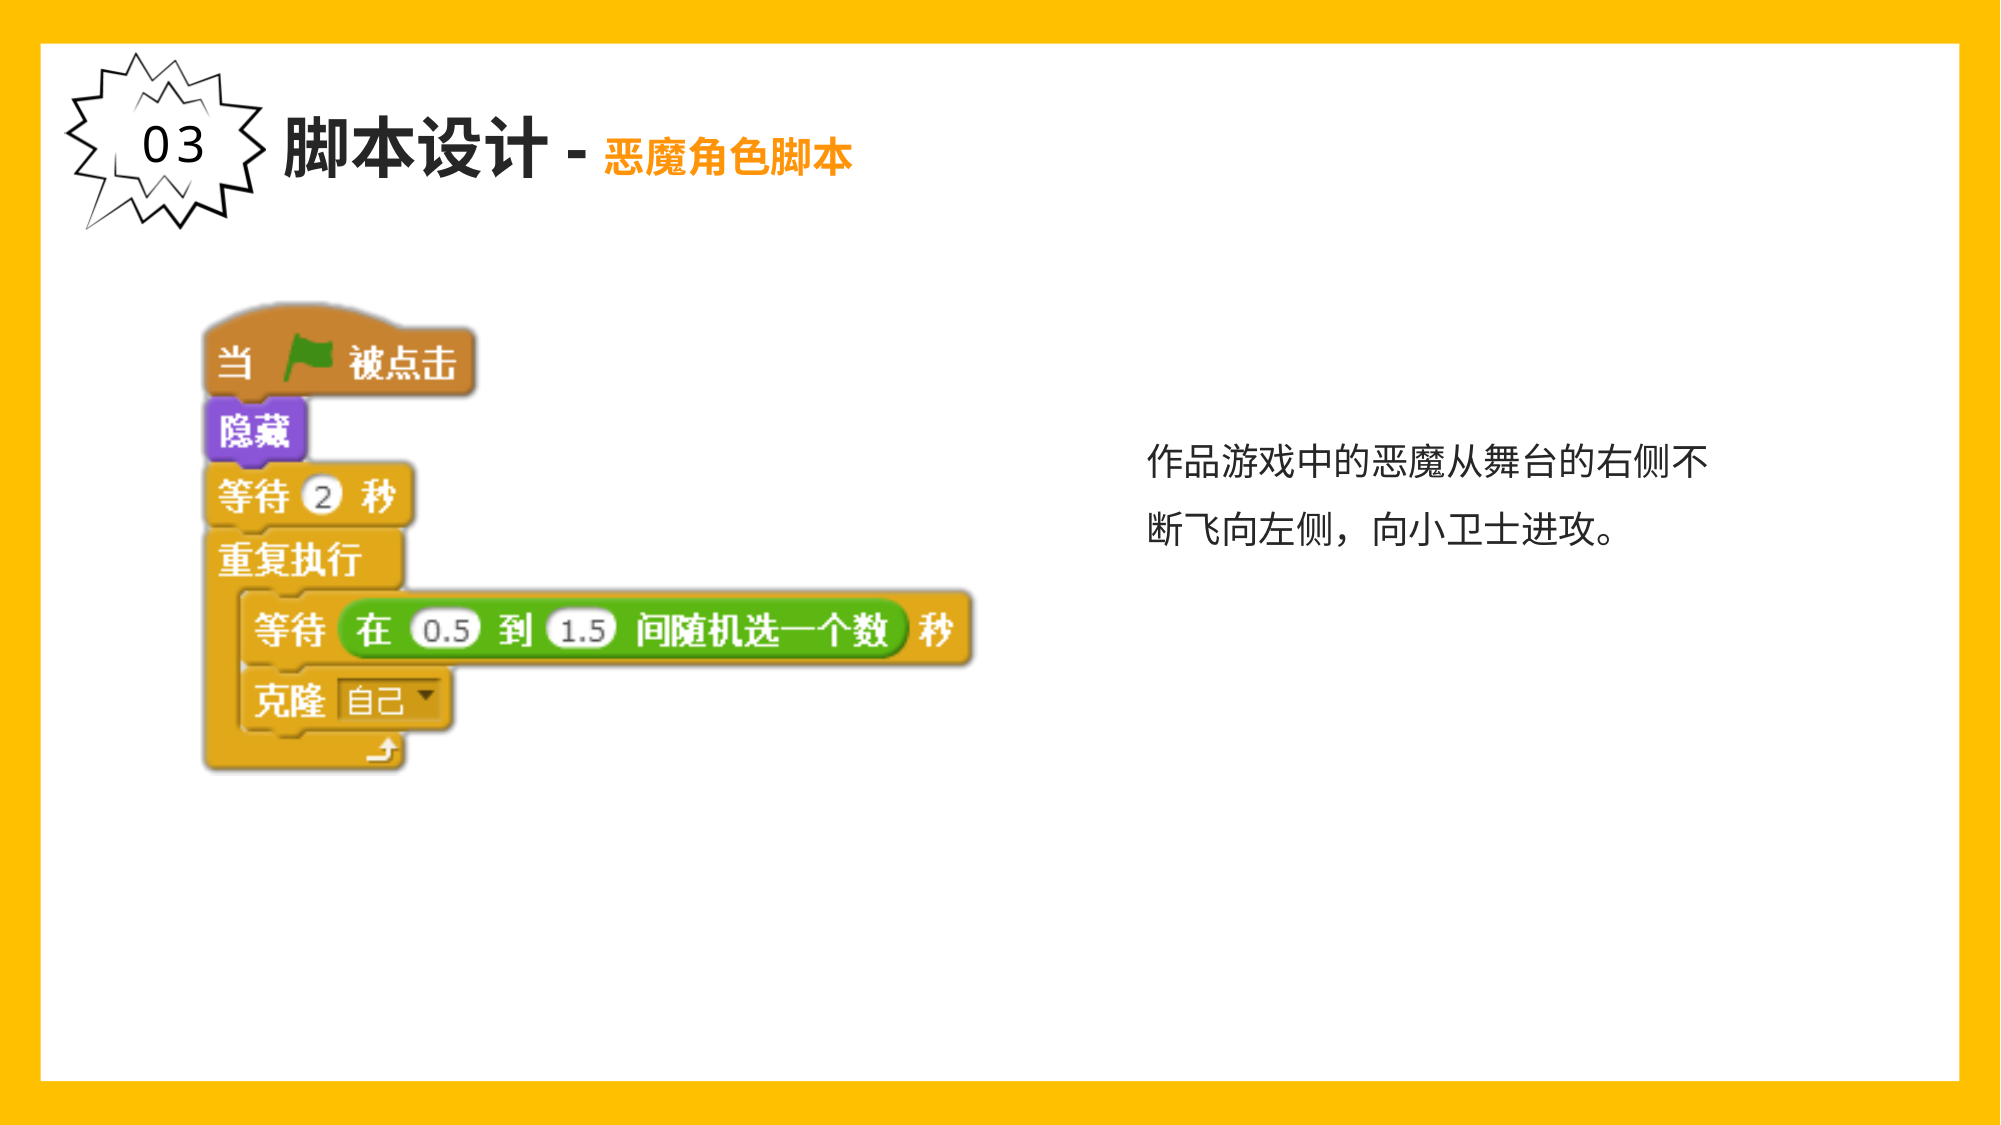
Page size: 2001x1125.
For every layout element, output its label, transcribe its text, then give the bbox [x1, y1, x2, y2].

picture [200, 300, 978, 776]
text_box 作品游戏中的恶魔从舞台的右侧不断飞向左侧，向小卫士进攻。 [1131, 408, 1745, 558]
text_box 脚本设计-恶魔角色脚本 [275, 98, 1292, 193]
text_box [64, 52, 275, 230]
